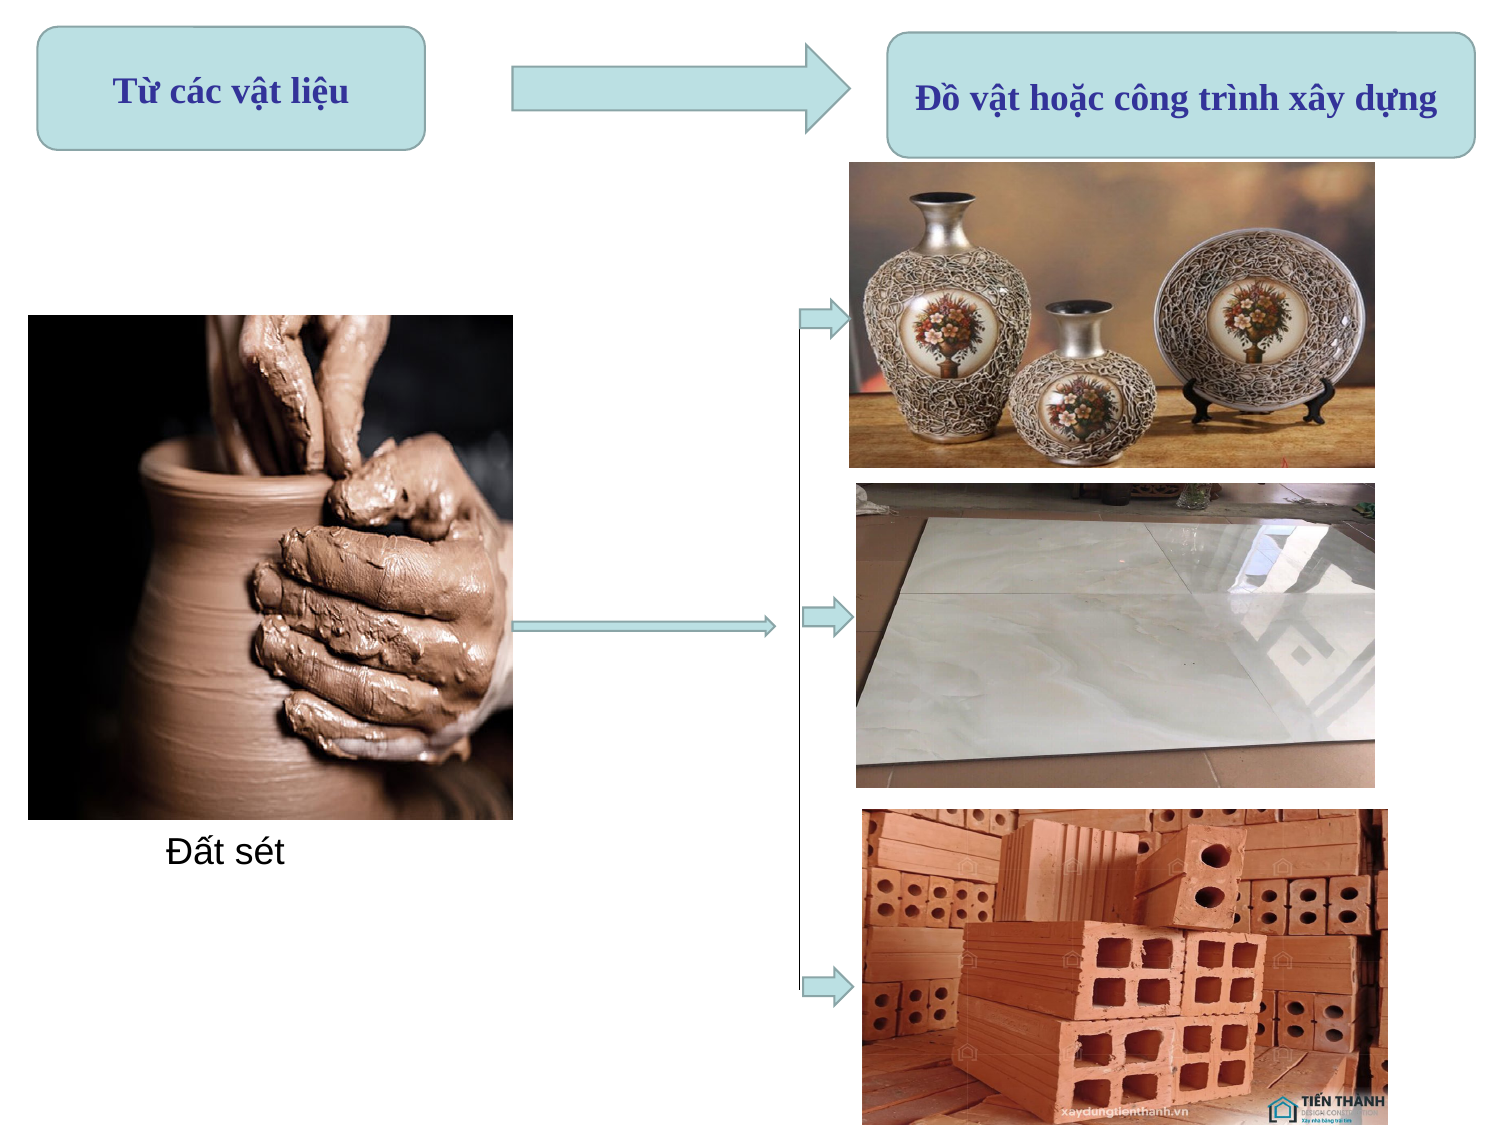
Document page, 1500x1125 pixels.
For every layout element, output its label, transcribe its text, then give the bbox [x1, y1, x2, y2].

text_box [513, 614, 777, 639]
text_box Từ các vật liệu [36, 25, 426, 151]
picture [28, 315, 513, 820]
picture [849, 162, 1375, 468]
picture [862, 809, 1388, 1125]
text_box Đất sét [151, 820, 389, 880]
picture [856, 483, 1375, 788]
text_box [802, 965, 855, 1008]
text_box Đồ vật hoặc công trình xây dựng [886, 31, 1476, 159]
text_box [511, 42, 852, 135]
text_box [802, 595, 855, 639]
text_box [798, 297, 849, 340]
